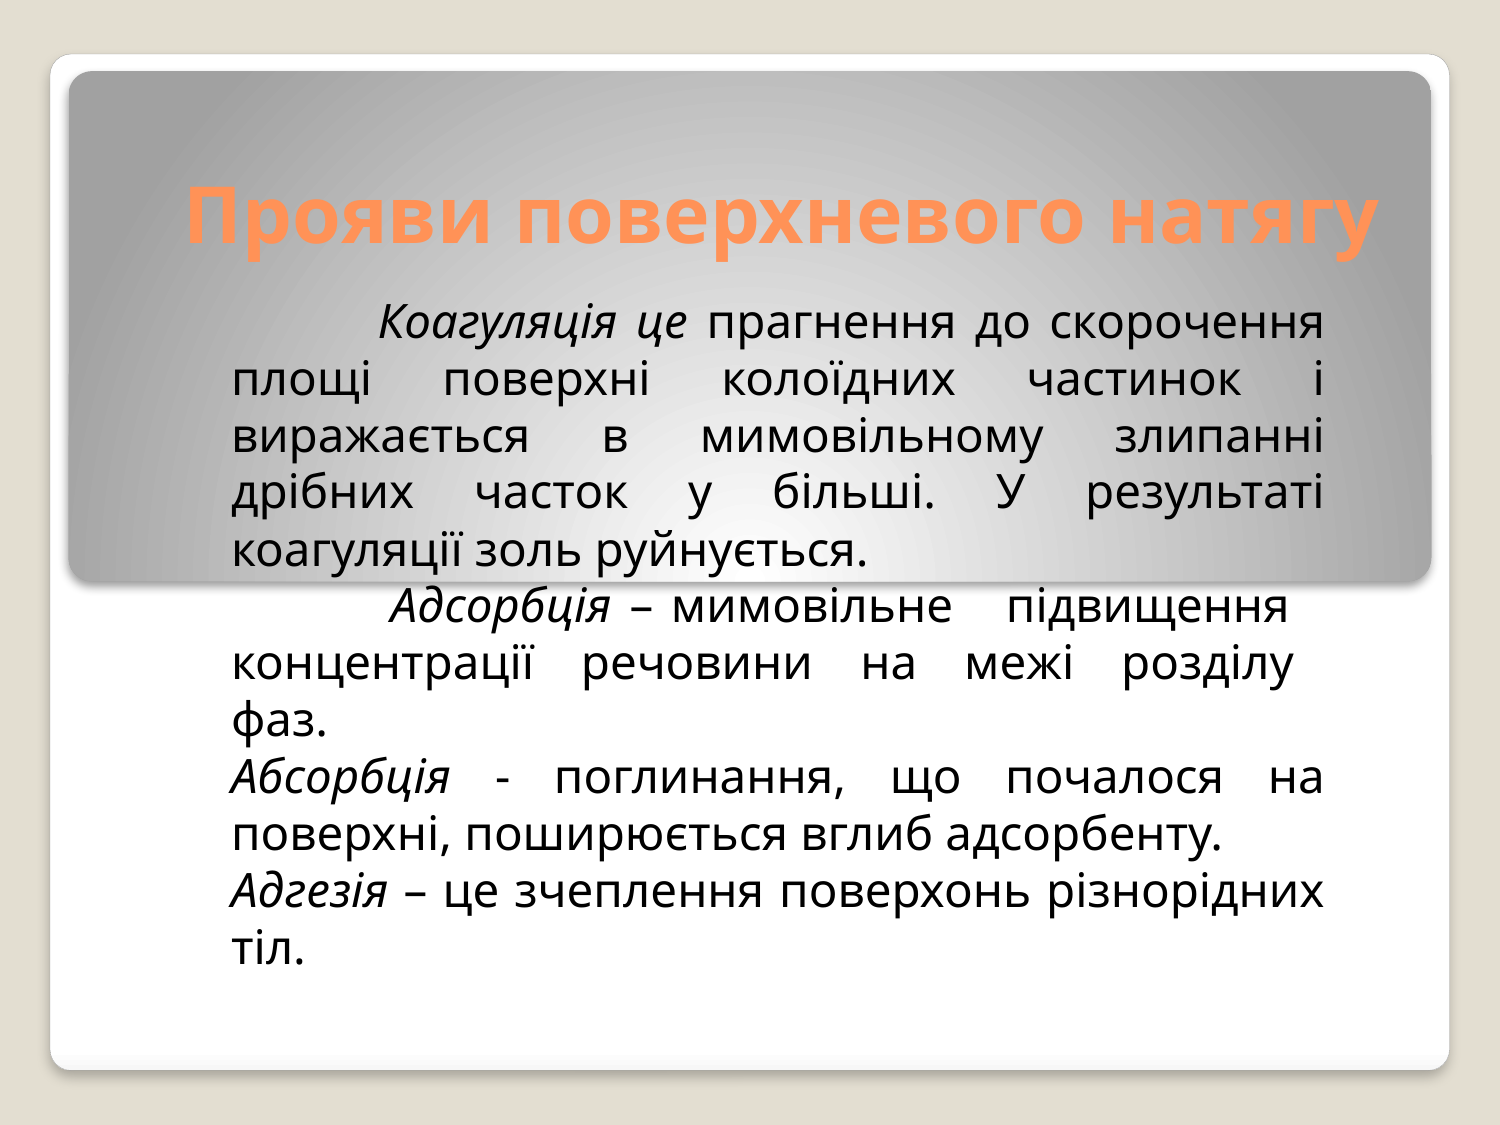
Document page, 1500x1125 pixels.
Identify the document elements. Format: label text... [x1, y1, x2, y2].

title Прояви поверхневого натягу [112, 90, 1388, 268]
subtitle Коагуляція це прагнення до скорочення площі поверхні колоїдних частинок і виражається в мимовільному злипанні дрібних часток у більші. У результаті коагуляції золь руйнується. Адсорбція – мимовільне підвищення концентрації речовини на межі розділу фаз. Абсорбція - поглинання, що почалося на поверхні, поширюється вглиб адсорбенту. Адгезія – це зчеплення поверхонь різнорідних тіл. [194, 290, 1341, 988]
